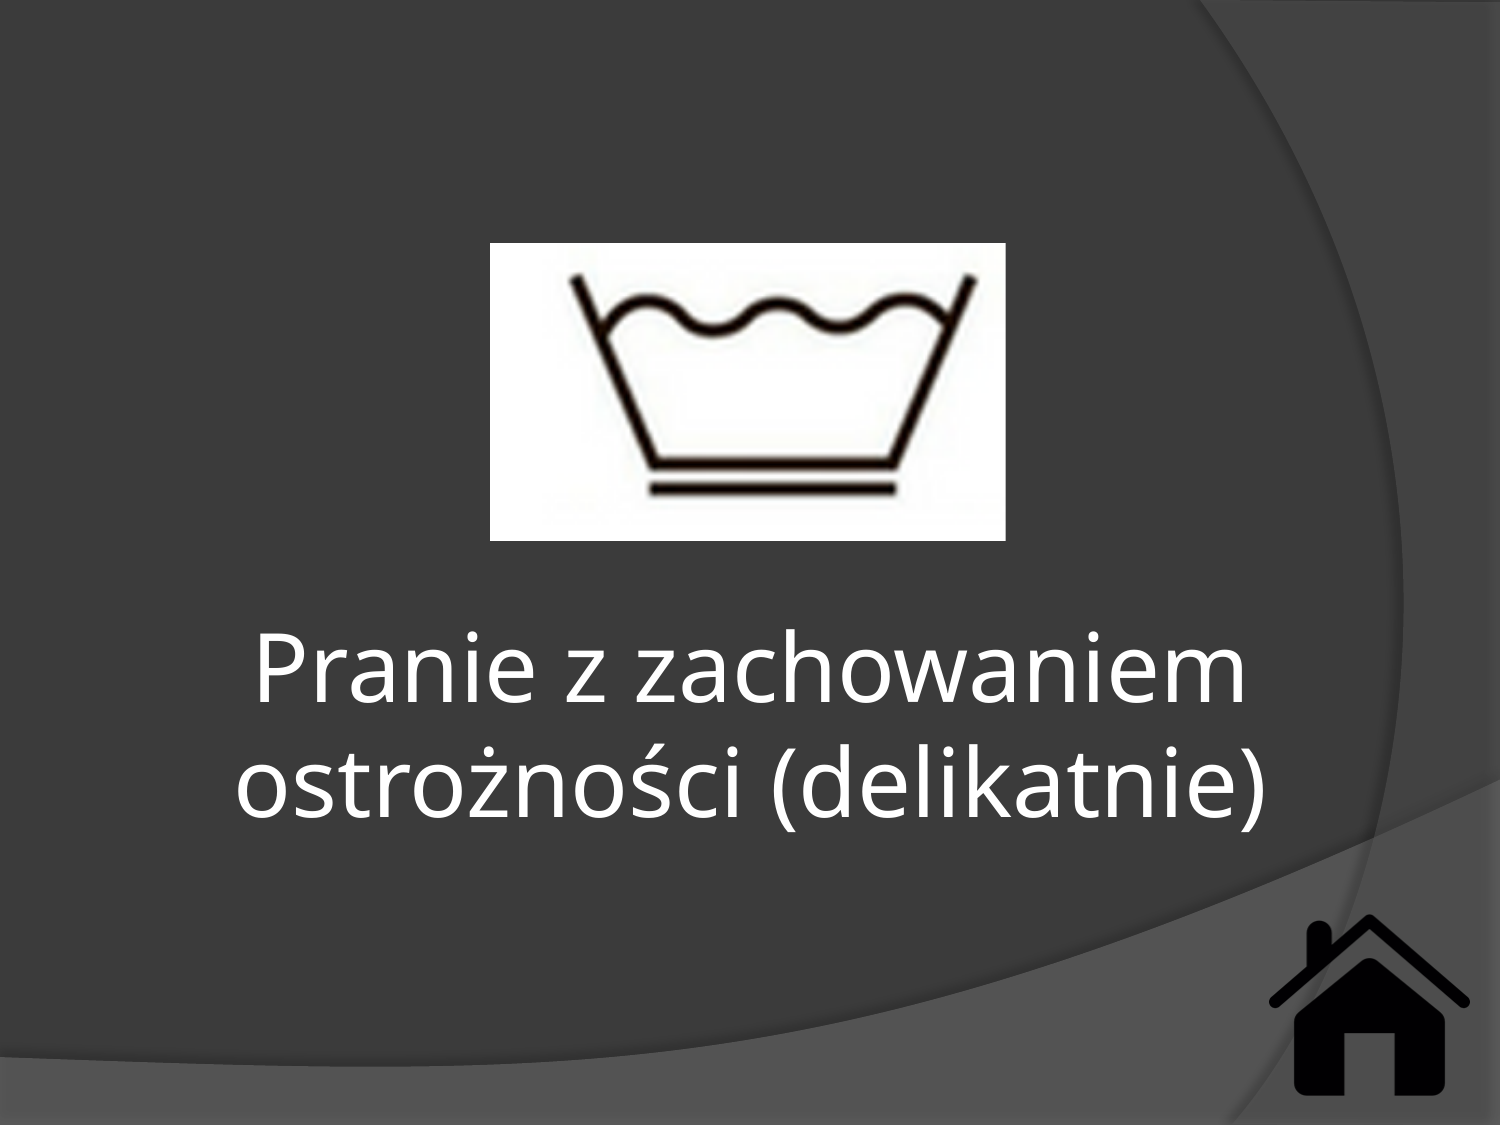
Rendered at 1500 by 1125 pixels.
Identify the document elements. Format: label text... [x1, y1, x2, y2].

picture [1269, 904, 1470, 1106]
picture [489, 243, 1006, 541]
title Pranie z zachowaniem ostrożności (delikatnie) [138, 432, 1364, 1012]
